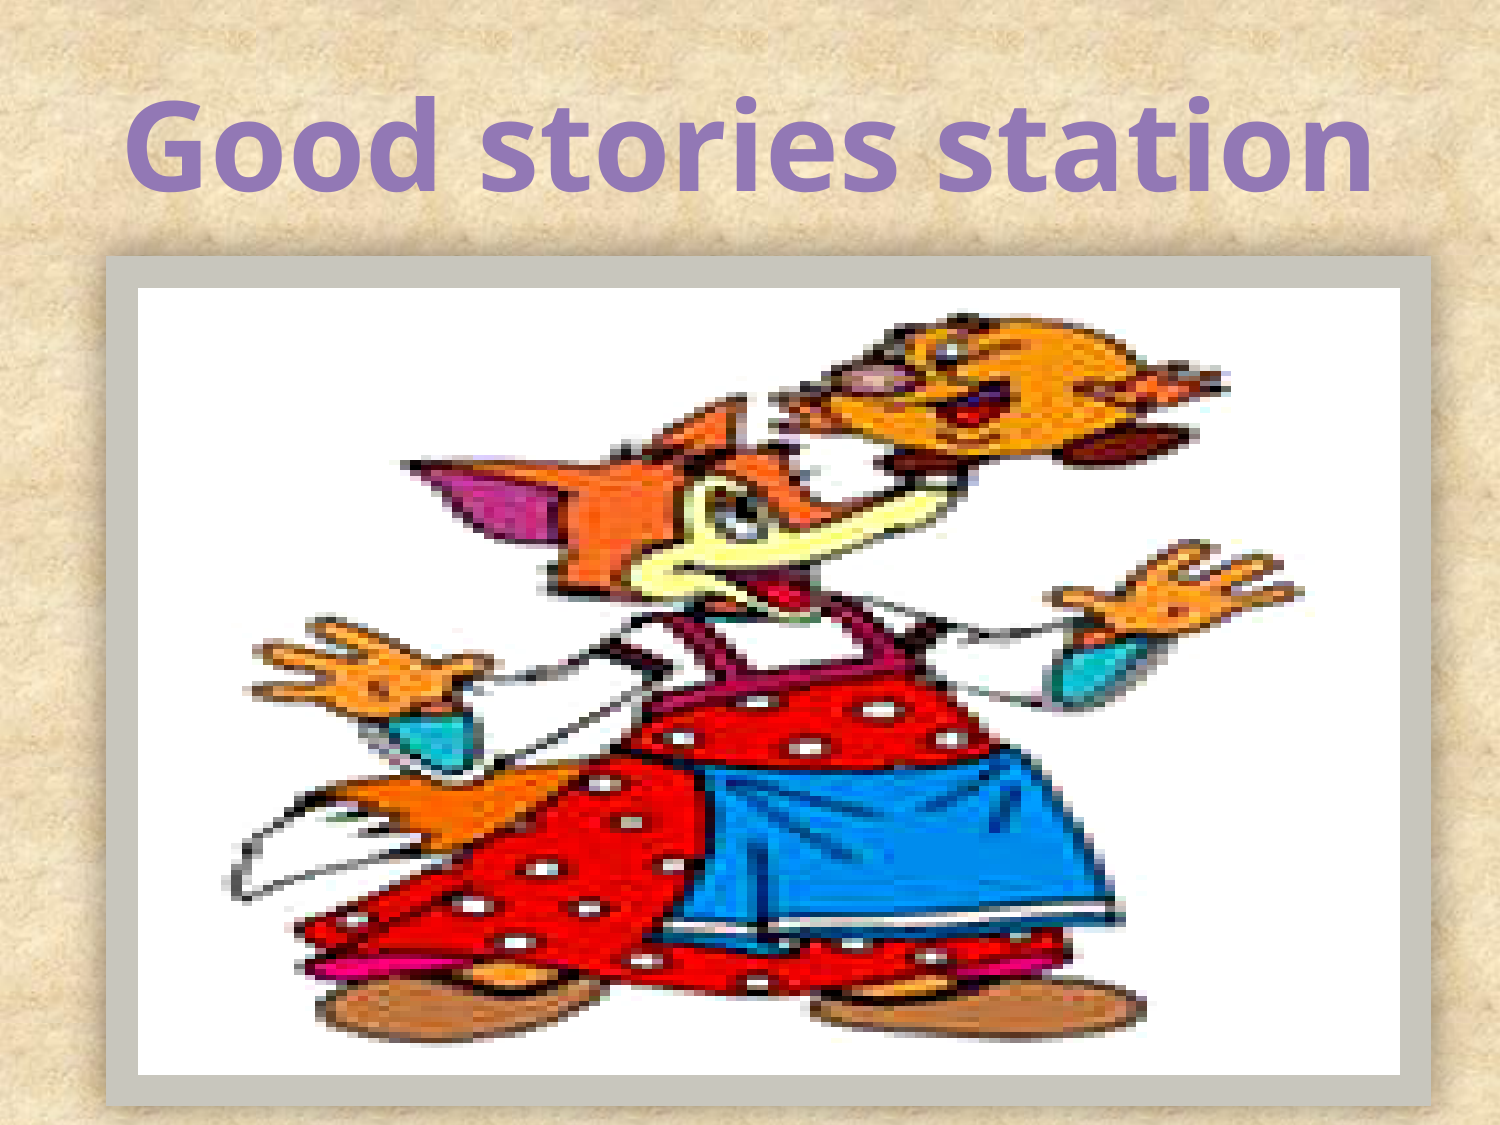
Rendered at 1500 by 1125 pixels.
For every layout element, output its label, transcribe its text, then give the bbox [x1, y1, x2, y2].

title Good stories station [74, 44, 1426, 238]
picture [0, 0, 1500, 1125]
